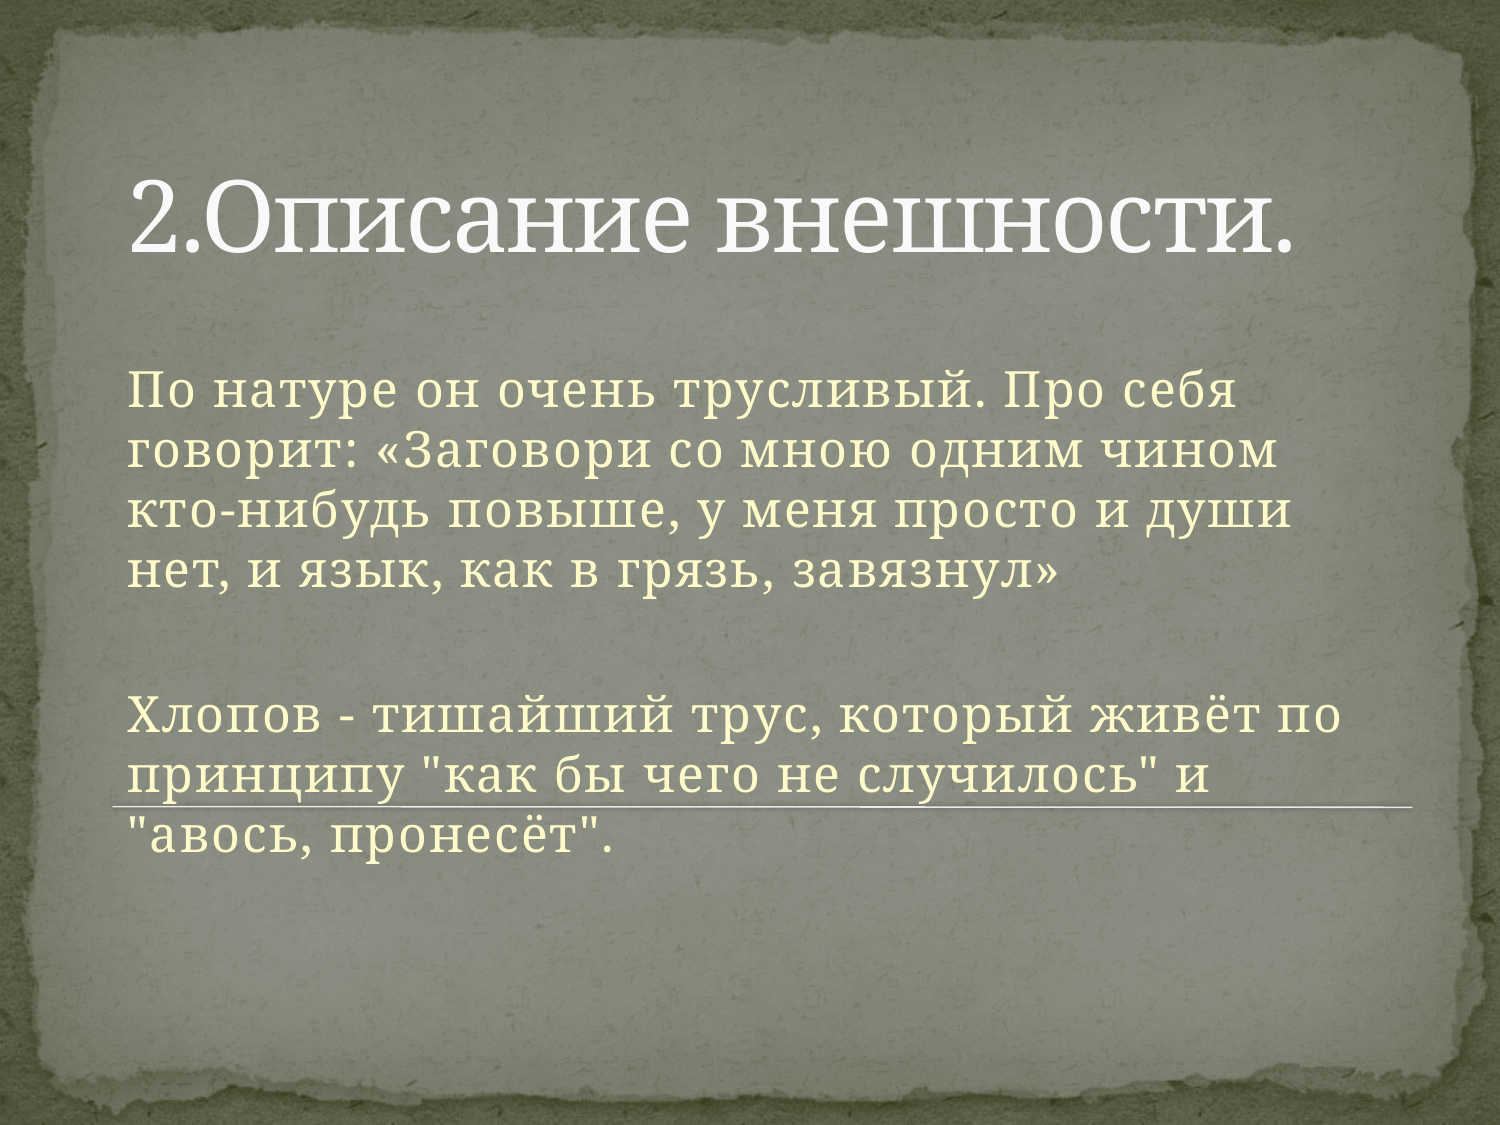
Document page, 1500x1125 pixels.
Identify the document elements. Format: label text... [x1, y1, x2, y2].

list По натуре он очень трусливый. Про себя говорит: «Заговори со мною одним чином кто-нибудь повыше, у меня просто и души нет, и язык, как в грязь, завязнул» Хлопов - тишайший трус, который живёт по принципу "как бы чего не случилось" и "авось, пронесёт". [112, 349, 1413, 975]
title 2.Описание внешности. [112, 54, 1413, 280]
